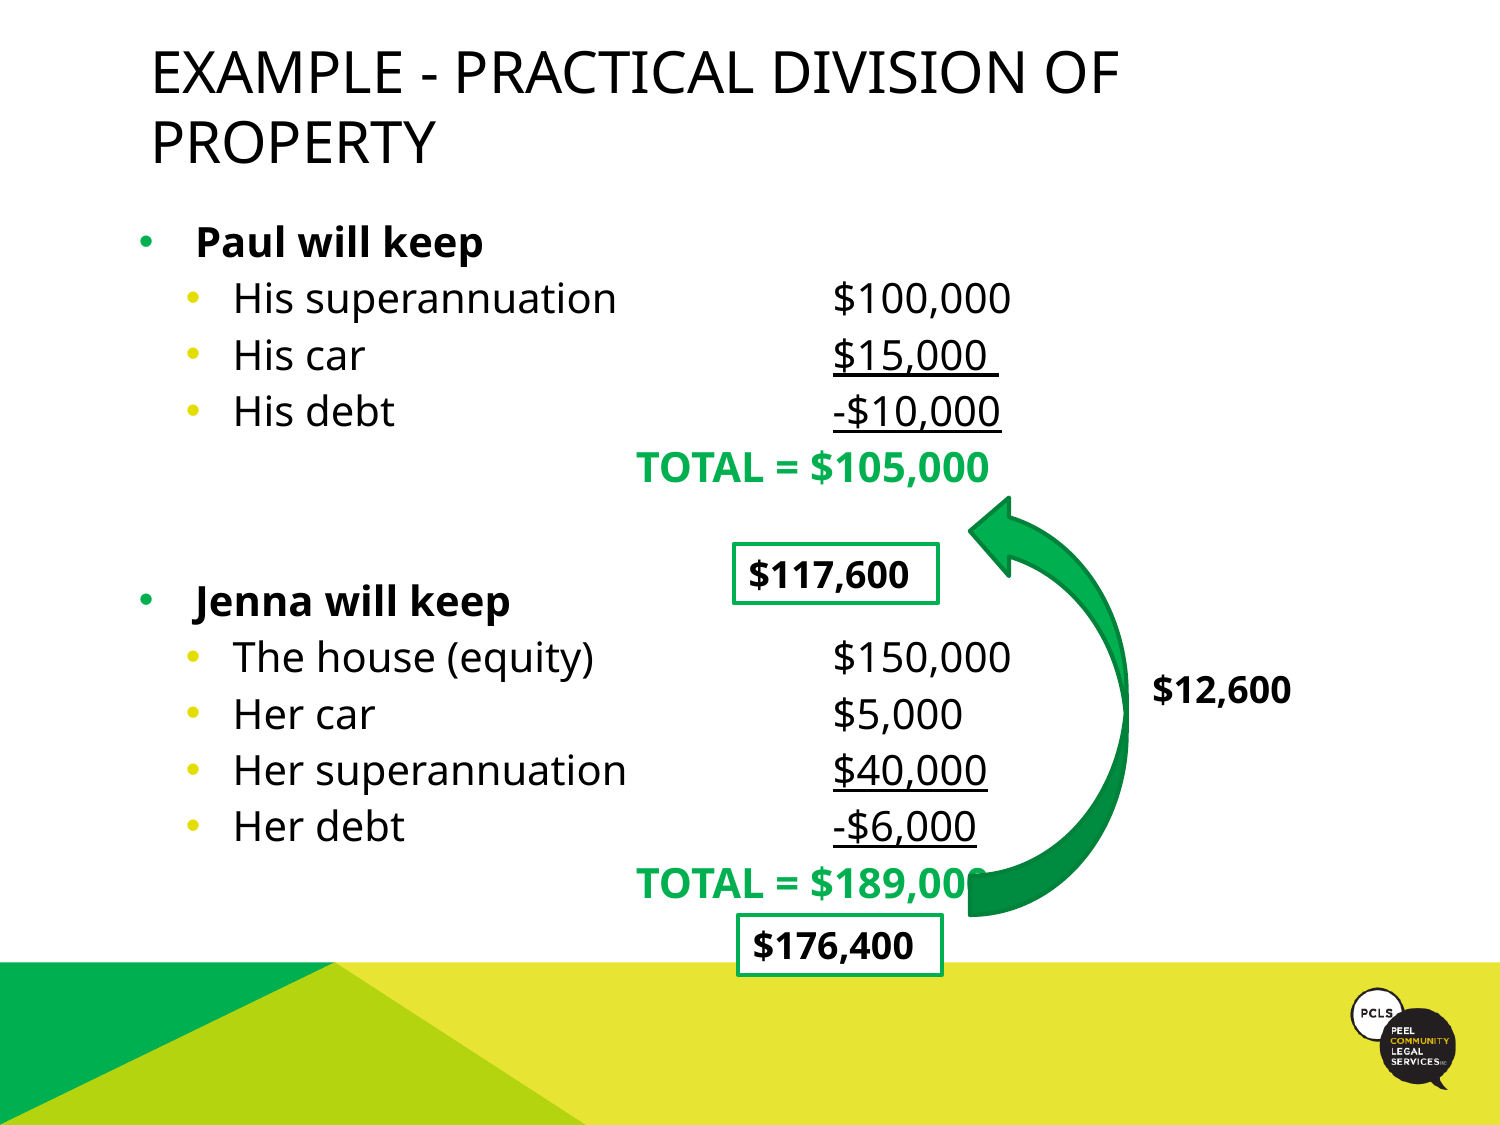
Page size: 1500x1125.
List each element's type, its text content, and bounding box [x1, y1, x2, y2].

title EXAMPLE - PRACTICAL division OF PROPERTY [135, 60, 1391, 150]
list Paul will keep His superannuation $100,000 His car $15,000 His debt -$10,000 TOTAL = $105,000 Jenna will keep The house (equity) $150,000 Her car $5,000 Her superannuation $40,000 Her debt -$6,000 TOTAL = $189,000 [123, 151, 1358, 947]
picture [1350, 987, 1456, 1090]
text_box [733, 491, 1383, 976]
